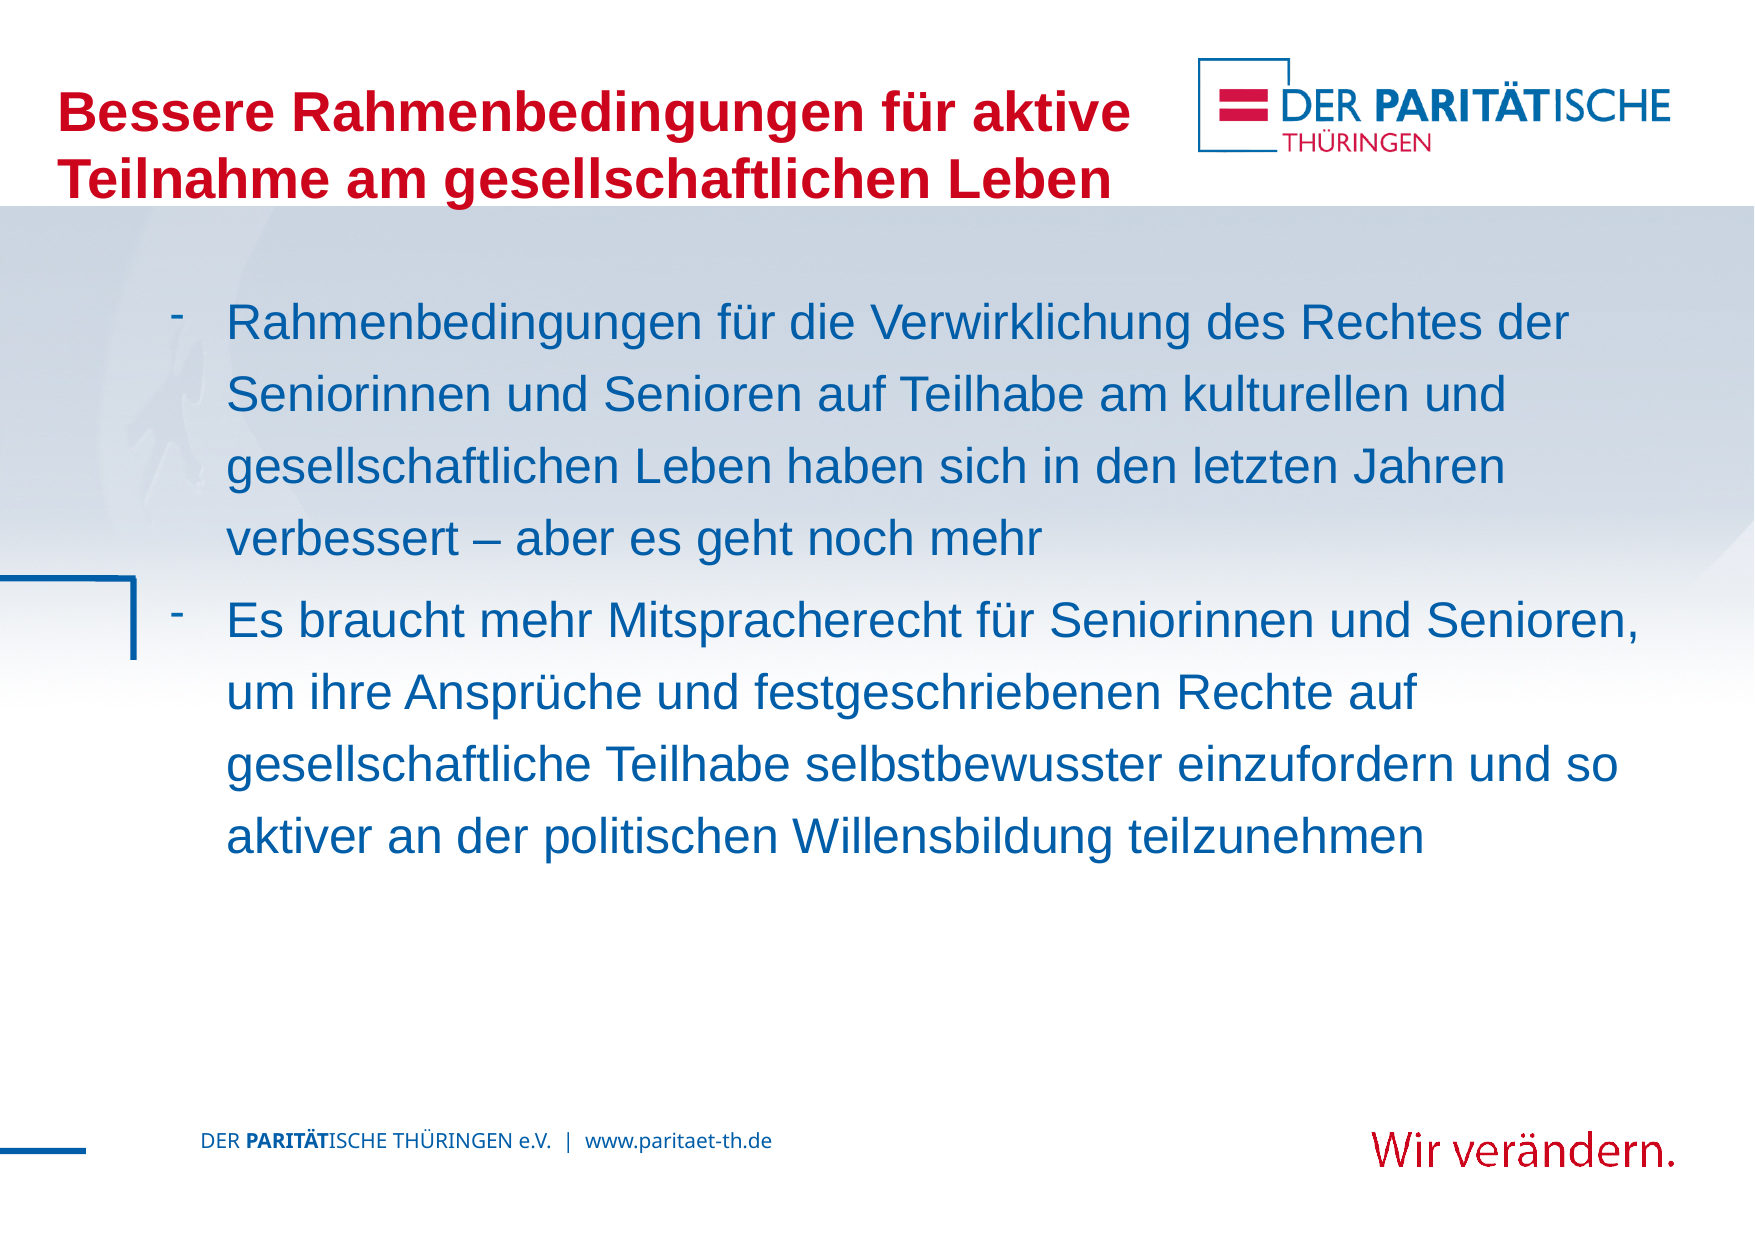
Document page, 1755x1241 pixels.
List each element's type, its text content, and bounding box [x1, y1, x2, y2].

footer DER PARITÄTISCHE THÜRINGEN e.V. | www.paritaet-th.de [200, 1127, 1349, 1204]
list Rahmenbedingungen für die Verwirklichung des Rechtes der Seniorinnen und Senioren auf Teilhabe am kulturellen und gesellschaftlichen Leben haben sich in den letzten Jahren verbessert – aber es geht noch mehr Es braucht mehr Mitspracherecht für Seniorinnen und Senioren, um ihre Ansprüche und festgeschriebenen Rechte auf gesellschaftliche Teilhabe selbstbewusster einzufordern und so aktiver an der politischen Willensbildung teilzunehmen [170, 277, 1661, 1089]
picture [0, 206, 1755, 1241]
picture [1198, 58, 1683, 157]
title Bessere Rahmenbedingungen für aktive Teilnahme am gesellschaftlichen Leben [57, 74, 1197, 194]
